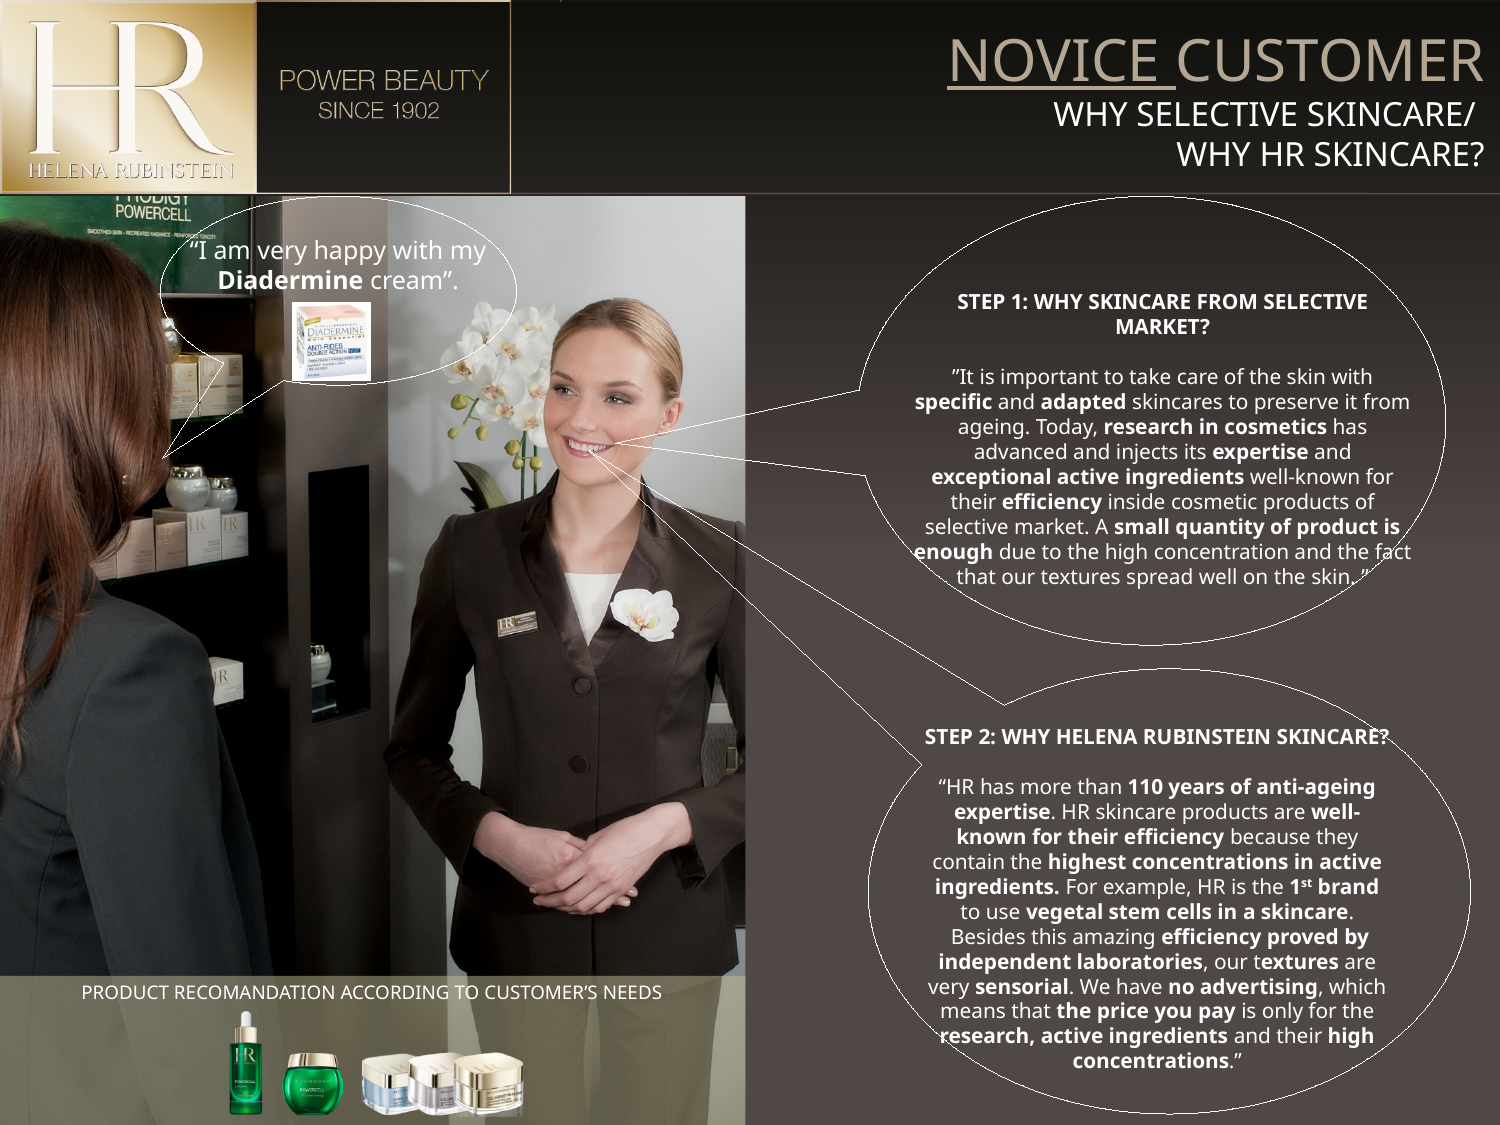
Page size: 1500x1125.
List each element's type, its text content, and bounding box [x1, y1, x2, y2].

text_box [920, 196, 1382, 281]
text_box STEP 1: WHY SKINCARE FROM SELECTIVE MARKET? ”It is important to take care of the skin with specific and adapted skincares to preserve it from ageing. Today, research in cosmetics has advanced and injects its expertise and exceptional active ingredients well-known for their efficiency inside cosmetic products of selective market. A small quantity of product is enough due to the high concentration and the fact that our textures spread well on the skin. ” [896, 281, 1429, 596]
picture [0, 195, 1500, 1125]
text_box [868, 779, 909, 1004]
text_box STEP 2: WHY HELENA RUBINSTEIN SKINCARE? “HR has more than 110 years of anti-ageing expertise. HR skincare products are well-known for their efficiency because they contain the highest concentrations in active ingredients. For example, HR is the 1st brand to use vegetal stem cells in a skincare. Besides this amazing efficiency proved by independent laboratories, our textures are very sensorial. We have no advertising, which means that the price you pay is only for the research, active ingredients and their high concentrations.” [909, 716, 1405, 1106]
text_box [1405, 752, 1471, 1030]
text_box [1089, 1106, 1250, 1115]
text_box [1429, 345, 1446, 496]
text_box NOVICE CUSTOMER WHY SELECTIVE SKINCARE/ WHY HR SKINCARE? [593, 23, 1486, 174]
text_box [749, 308, 896, 534]
picture [512, 2, 1500, 192]
picture [0, 0, 511, 194]
text_box [966, 596, 1336, 646]
text_box [749, 548, 1355, 753]
